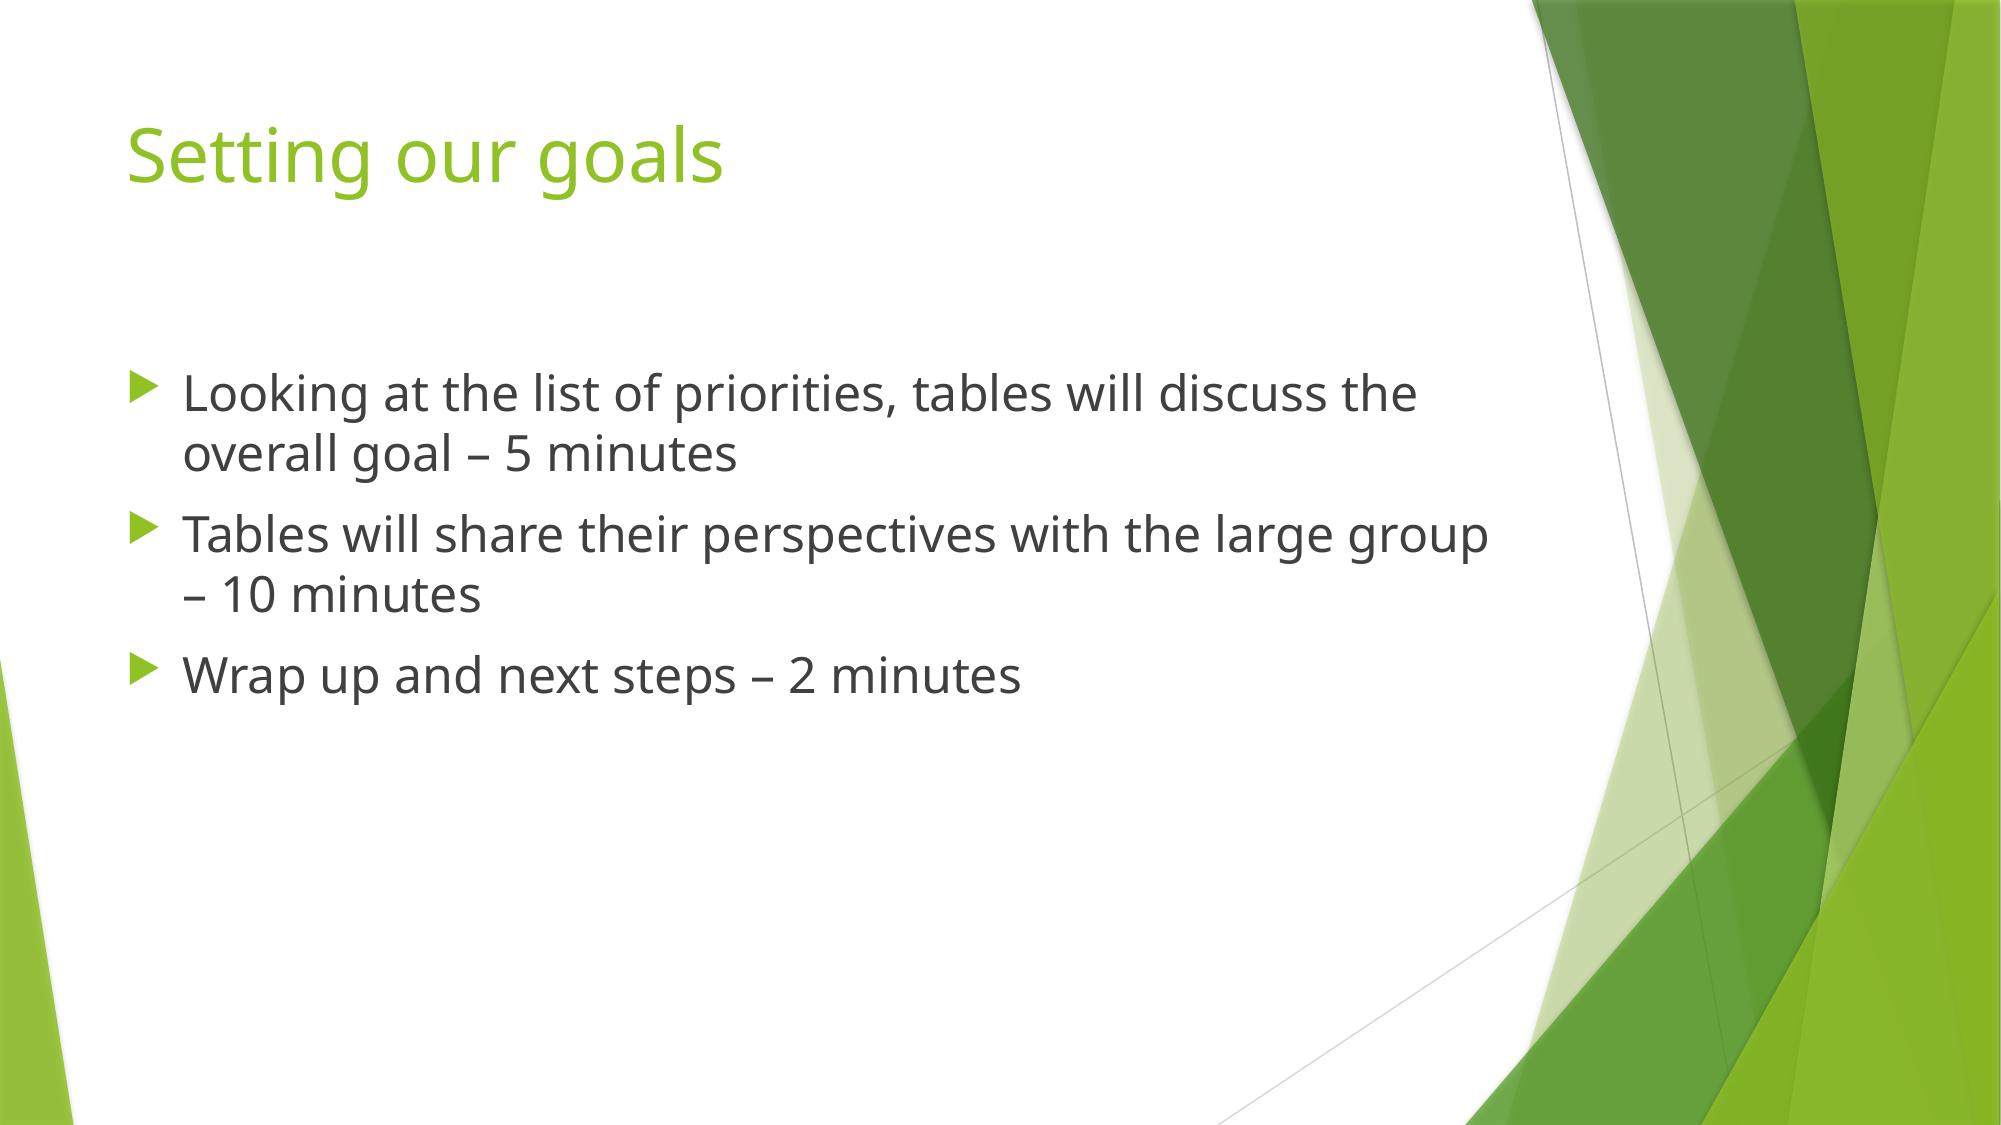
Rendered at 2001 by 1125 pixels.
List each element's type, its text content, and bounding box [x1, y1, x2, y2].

title Setting our goals [111, 99, 1522, 317]
list Looking at the list of priorities, tables will discuss the overall goal – 5 minutes Tables will share their perspectives with the large group – 10 minutes Wrap up and next steps – 2 minutes [111, 354, 1522, 992]
